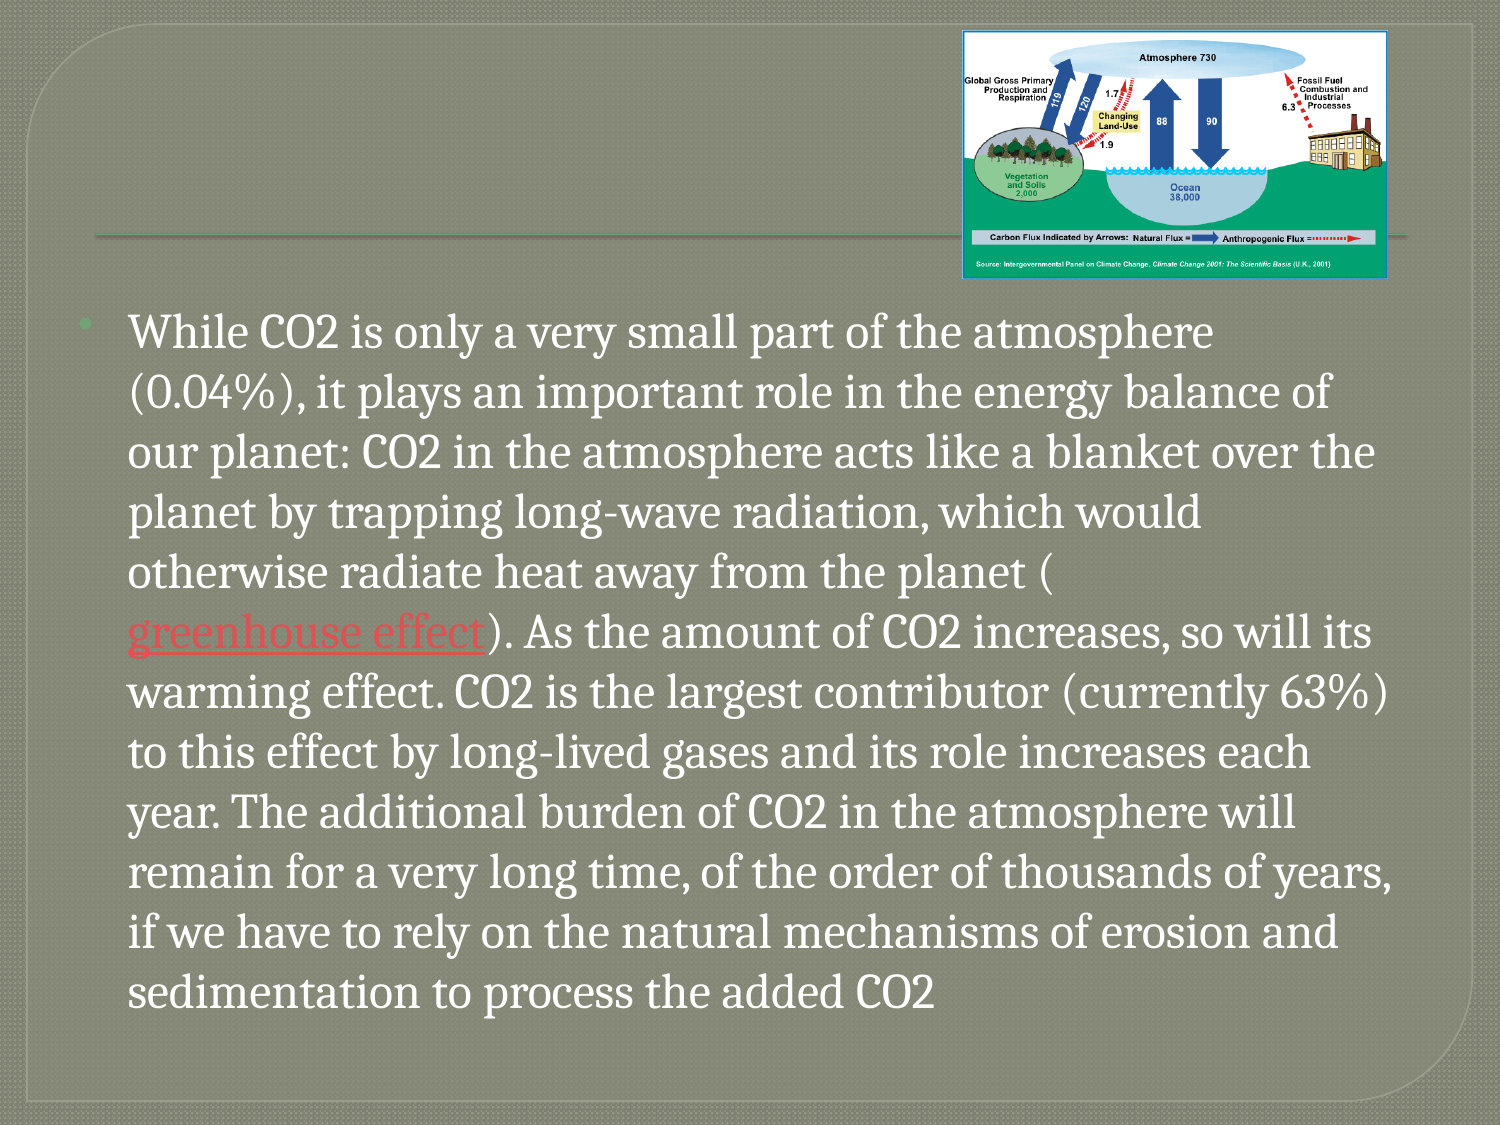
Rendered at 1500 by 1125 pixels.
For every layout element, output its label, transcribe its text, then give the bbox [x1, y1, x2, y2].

picture [962, 30, 1389, 280]
list While CO2 is only a very small part of the atmosphere (0.04%), it plays an important role in the energy balance of our planet: CO2 in the atmosphere acts like a blanket over the planet by trapping long-wave radiation, which would otherwise radiate heat away from the planet (greenhouse effect). As the amount of CO2 increases, so will its warming effect. CO2 is the largest contributor (currently 63%) to this effect by long-lived gases and its role increases each year. The additional burden of CO2 in the atmosphere will remain for a very long time, of the order of thousands of years, if we have to rely on the natural mechanisms of erosion and sedimentation to process the added CO2 [64, 290, 1415, 1034]
